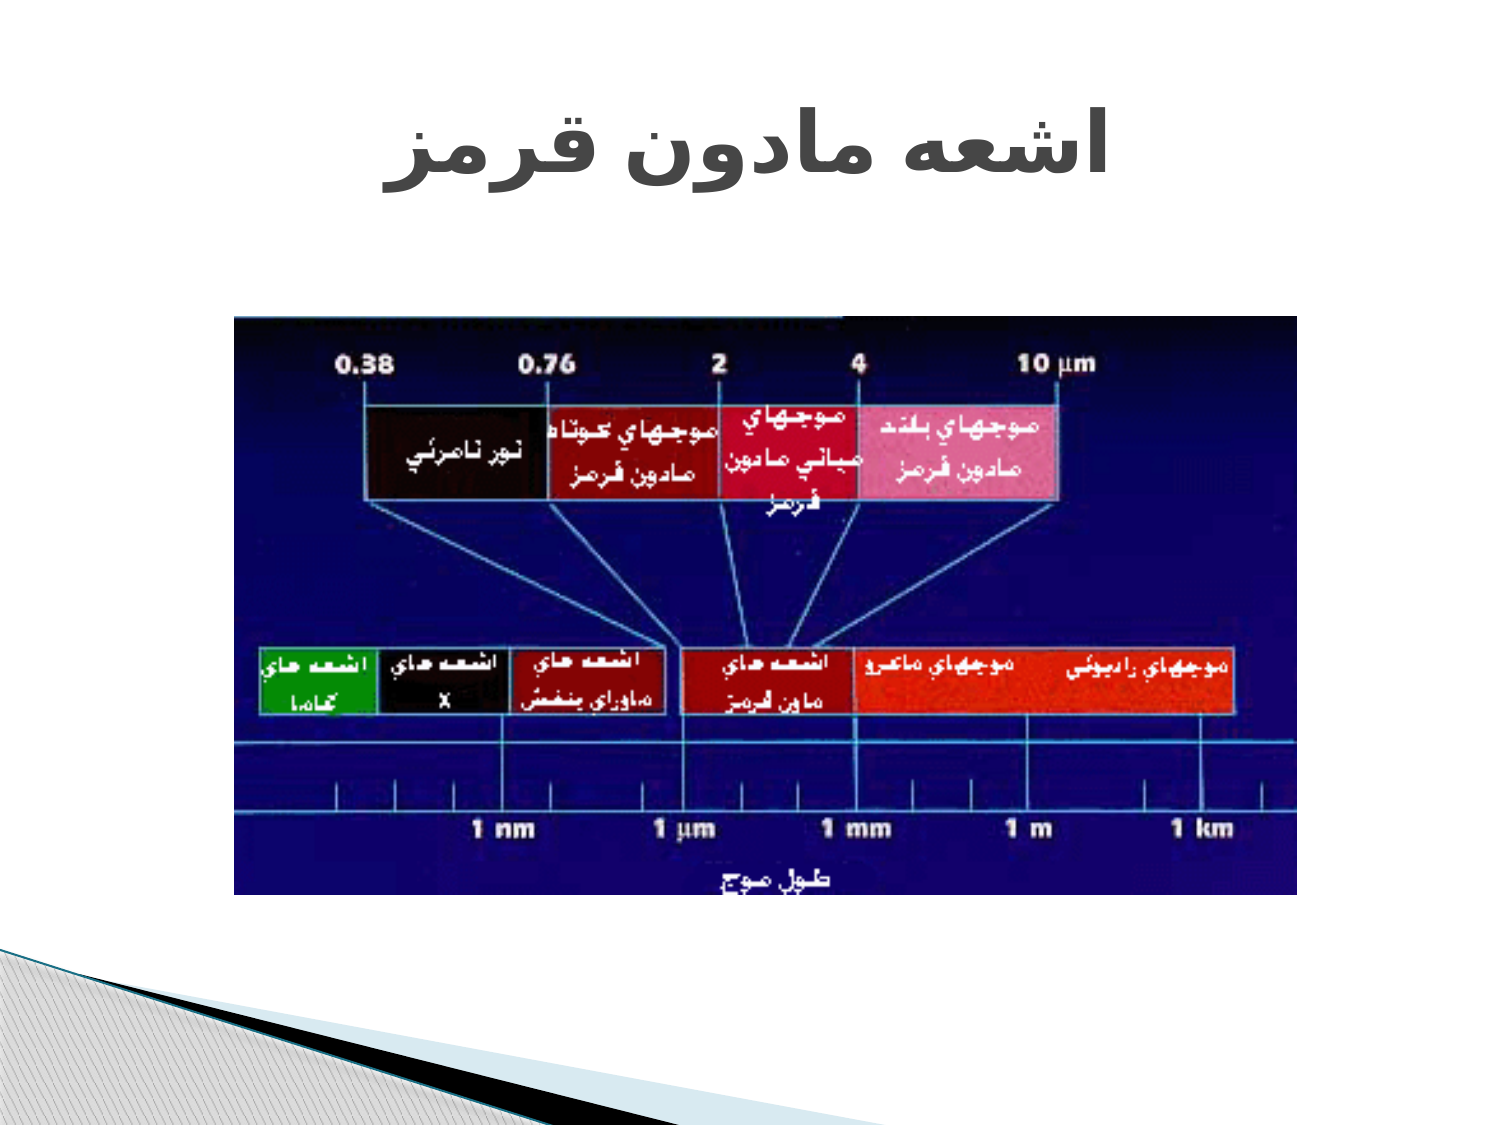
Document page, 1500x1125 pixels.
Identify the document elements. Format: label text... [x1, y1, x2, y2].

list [234, 316, 1298, 896]
title اشعه مادون قرمز [75, 45, 1425, 233]
